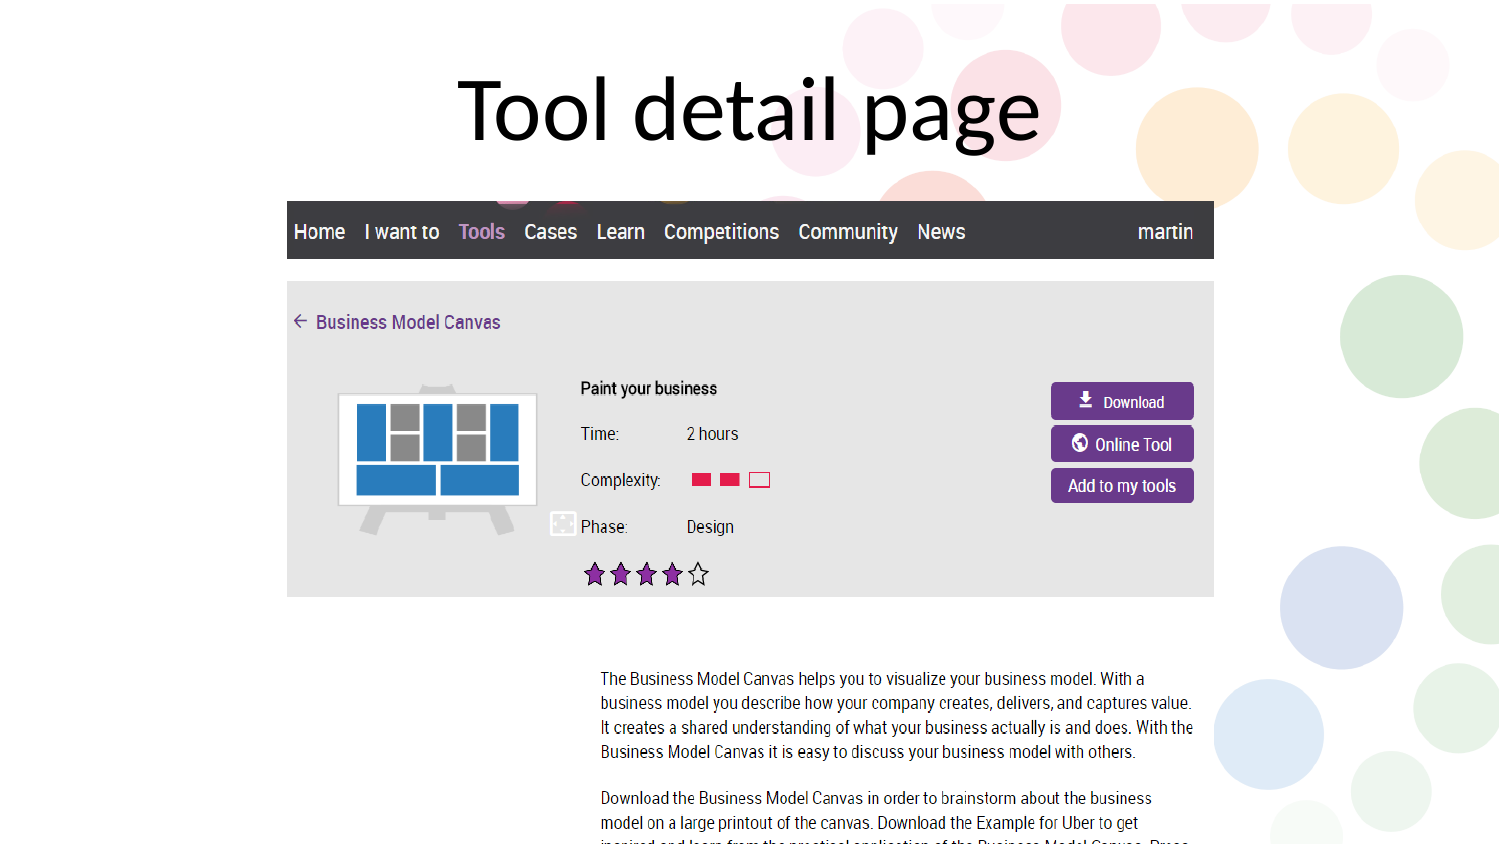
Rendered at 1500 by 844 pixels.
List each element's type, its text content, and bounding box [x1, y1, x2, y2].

title Tool detail page [75, 33, 1425, 175]
picture [287, 4, 1499, 844]
